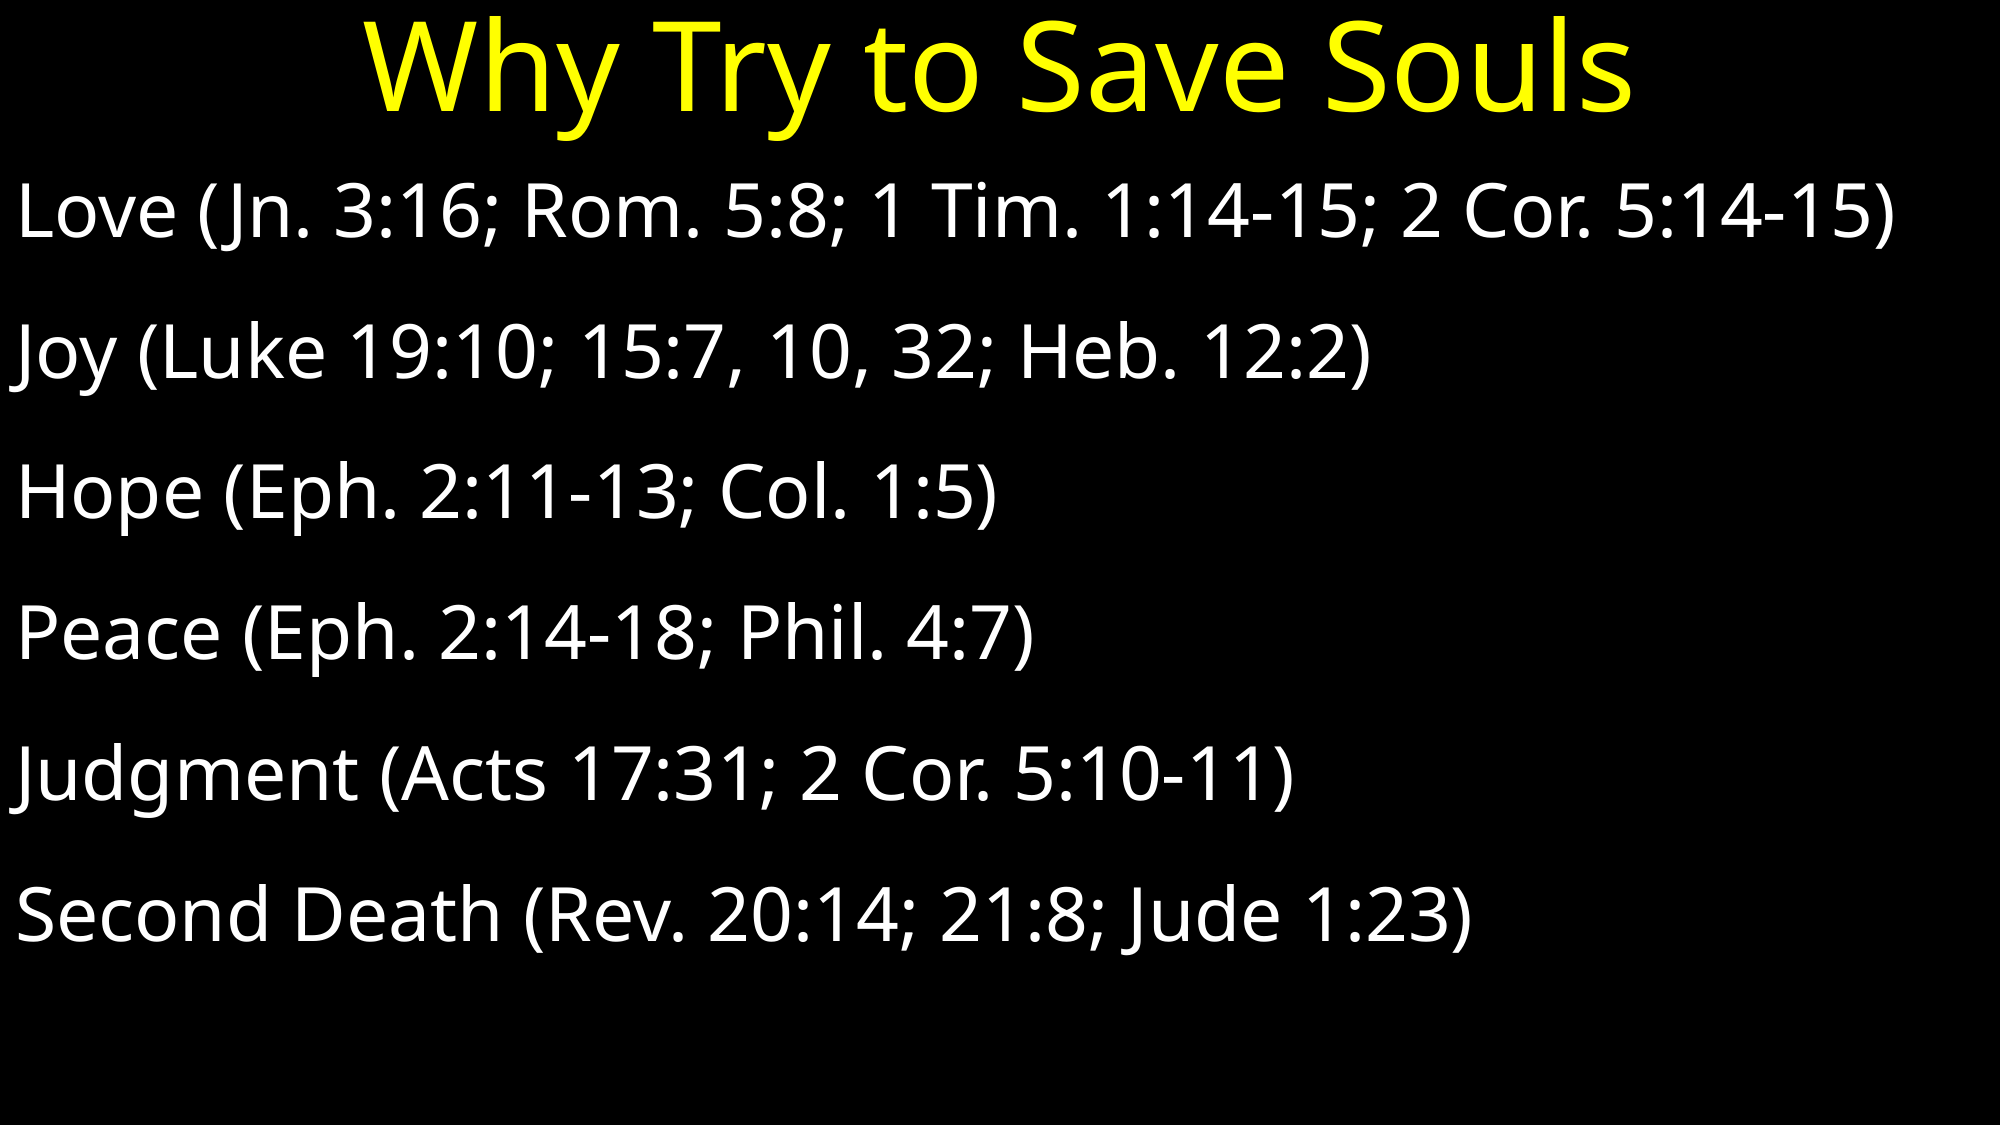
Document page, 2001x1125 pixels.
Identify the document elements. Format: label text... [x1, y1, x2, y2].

list Love (Jn. 3:16; Rom. 5:8; 1 Tim. 1:14-15; 2 Cor. 5:14-15) Joy (Luke 19:10; 15:7, 10, 32; Heb. 12:2) Hope (Eph. 2:11-13; Col. 1:5) Peace (Eph. 2:14-18; Phil. 4:7) Judgment (Acts 17:31; 2 Cor. 5:10-11) Second Death (Rev. 20:14; 21:8; Jude 1:23) [0, 165, 2000, 1125]
title Why Try to Save Souls [0, 0, 2000, 143]
